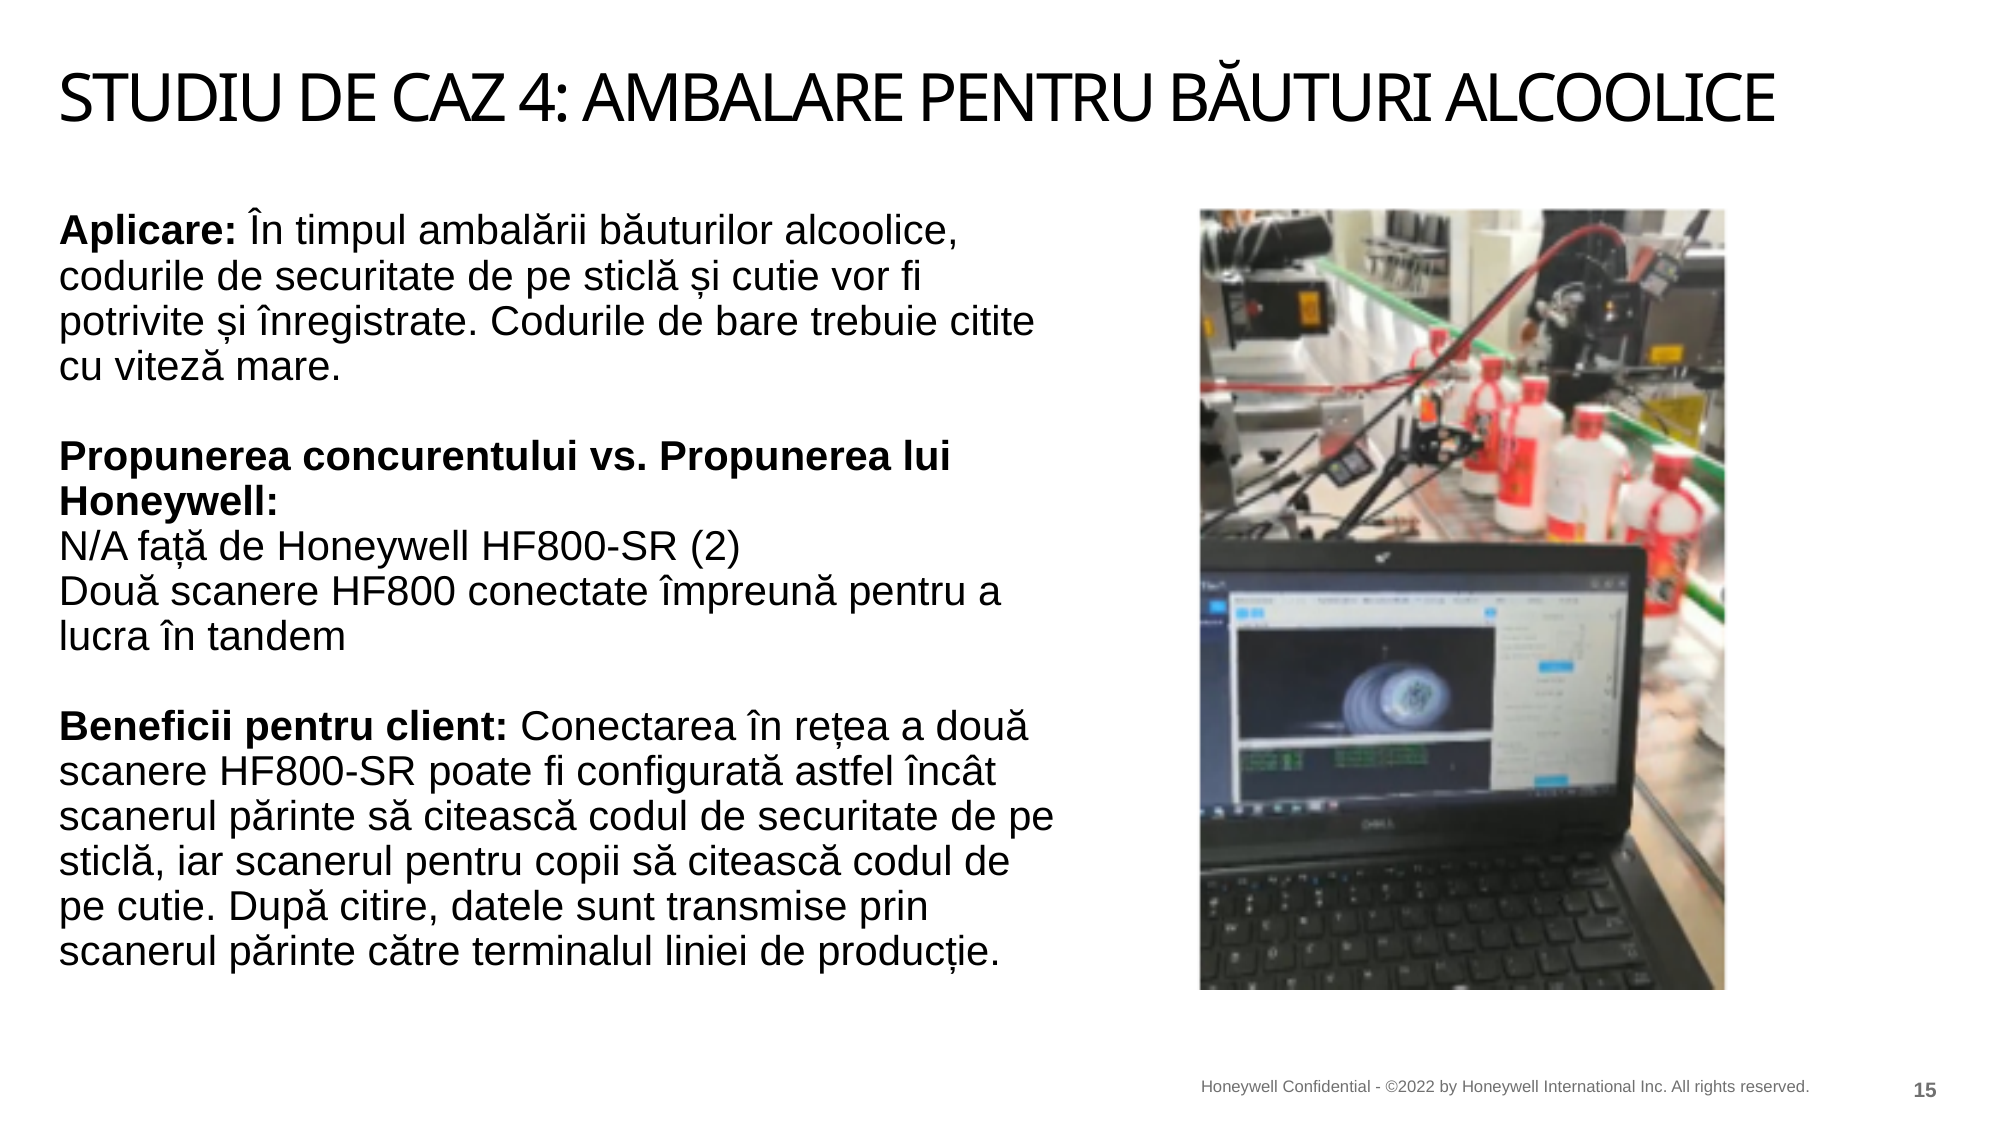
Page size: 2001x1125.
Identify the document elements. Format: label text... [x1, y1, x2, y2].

text_box Aplicare: În timpul ambalării băuturilor alcoolice, codurile de securitate de pe sticlă și cutie vor fi potrivite și înregistrate. Codurile de bare trebuie citite cu viteză mare. Propunerea concurentului vs. Propunerea lui Honeywell: N/A față de Honeywell HF800-SR (2) Două scanere HF800 conectate împreună pentru a lucra în tandem Beneficii pentru client: Conectarea în rețea a două scanere HF800-SR poate fi configurată astfel încât scanerul părinte să citească codul de securitate de pe sticlă, iar scanerul pentru copii să citească codul de pe cutie. După citire, datele sunt transmise prin scanerul părinte către terminalul liniei de producție. [58, 208, 1069, 1076]
picture [1196, 208, 1730, 990]
slide_number 15 [1855, 1062, 1937, 1102]
title Studiu de caz 4: Ambalare pentru băuturi alcoolice [58, 70, 1937, 137]
